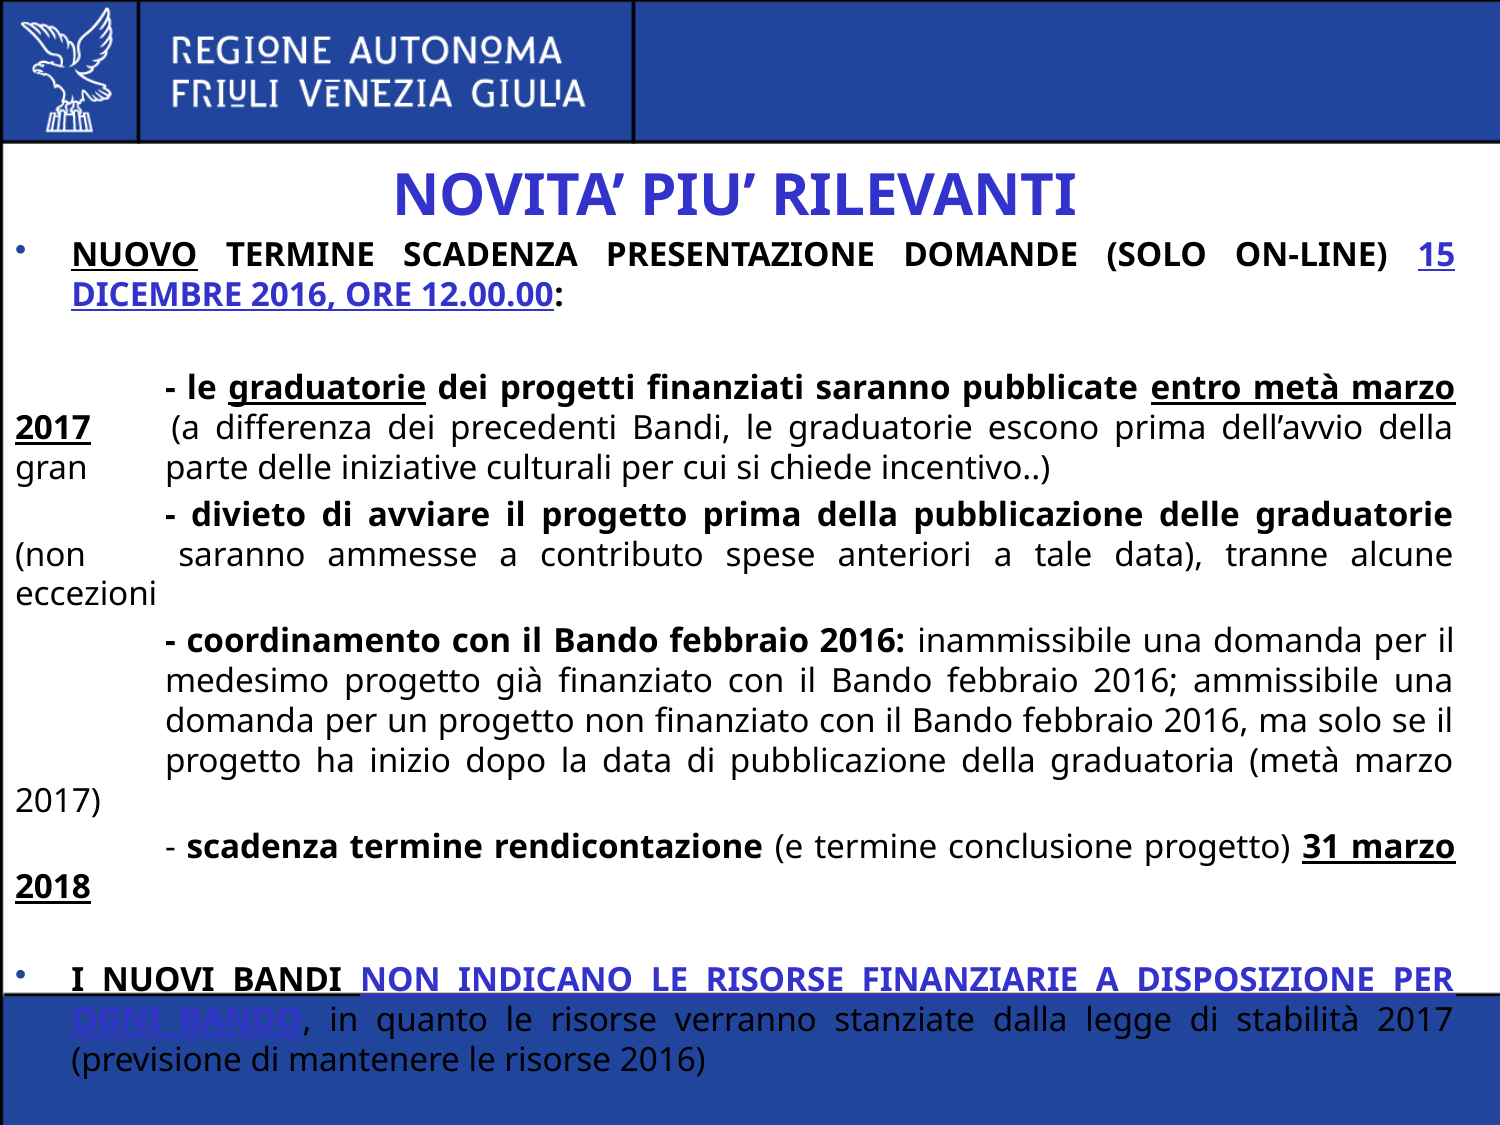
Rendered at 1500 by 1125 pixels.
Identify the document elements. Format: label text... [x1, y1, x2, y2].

list NOVITA’ PIU’ RILEVANTI NUOVO TERMINE SCADENZA PRESENTAZIONE DOMANDE (SOLO ON-LINE) 15 DICEMBRE 2016, ORE 12.00.00: - le graduatorie dei progetti finanziati saranno pubblicate entro metà marzo 2017 (a differenza dei precedenti Bandi, le graduatorie escono prima dell’avvio della gran parte delle iniziative culturali per cui si chiede incentivo..) - divieto di avviare il progetto prima della pubblicazione delle graduatorie (non saranno ammesse a contributo spese anteriori a tale data), tranne alcune eccezioni - coordinamento con il Bando febbraio 2016: inammissibile una domanda per il medesimo progetto già finanziato con il Bando febbraio 2016; ammissibile una domanda per un progetto non finanziato con il Bando febbraio 2016, ma solo se il progetto ha inizio dopo la data di pubblicazione della graduatoria (metà marzo 2017) - scadenza termine rendicontazione (e termine conclusione progetto) 31 marzo 2018 I NUOVI BANDI NON INDICANO LE RISORSE FINANZIARIE A DISPOSIZIONE PER OGNI BANDO, in quanto le risorse verranno stanziate dalla legge di stabilità 2017 (previsione di mantenere le risorse 2016) [0, 149, 1471, 1071]
picture [0, 0, 1500, 1125]
